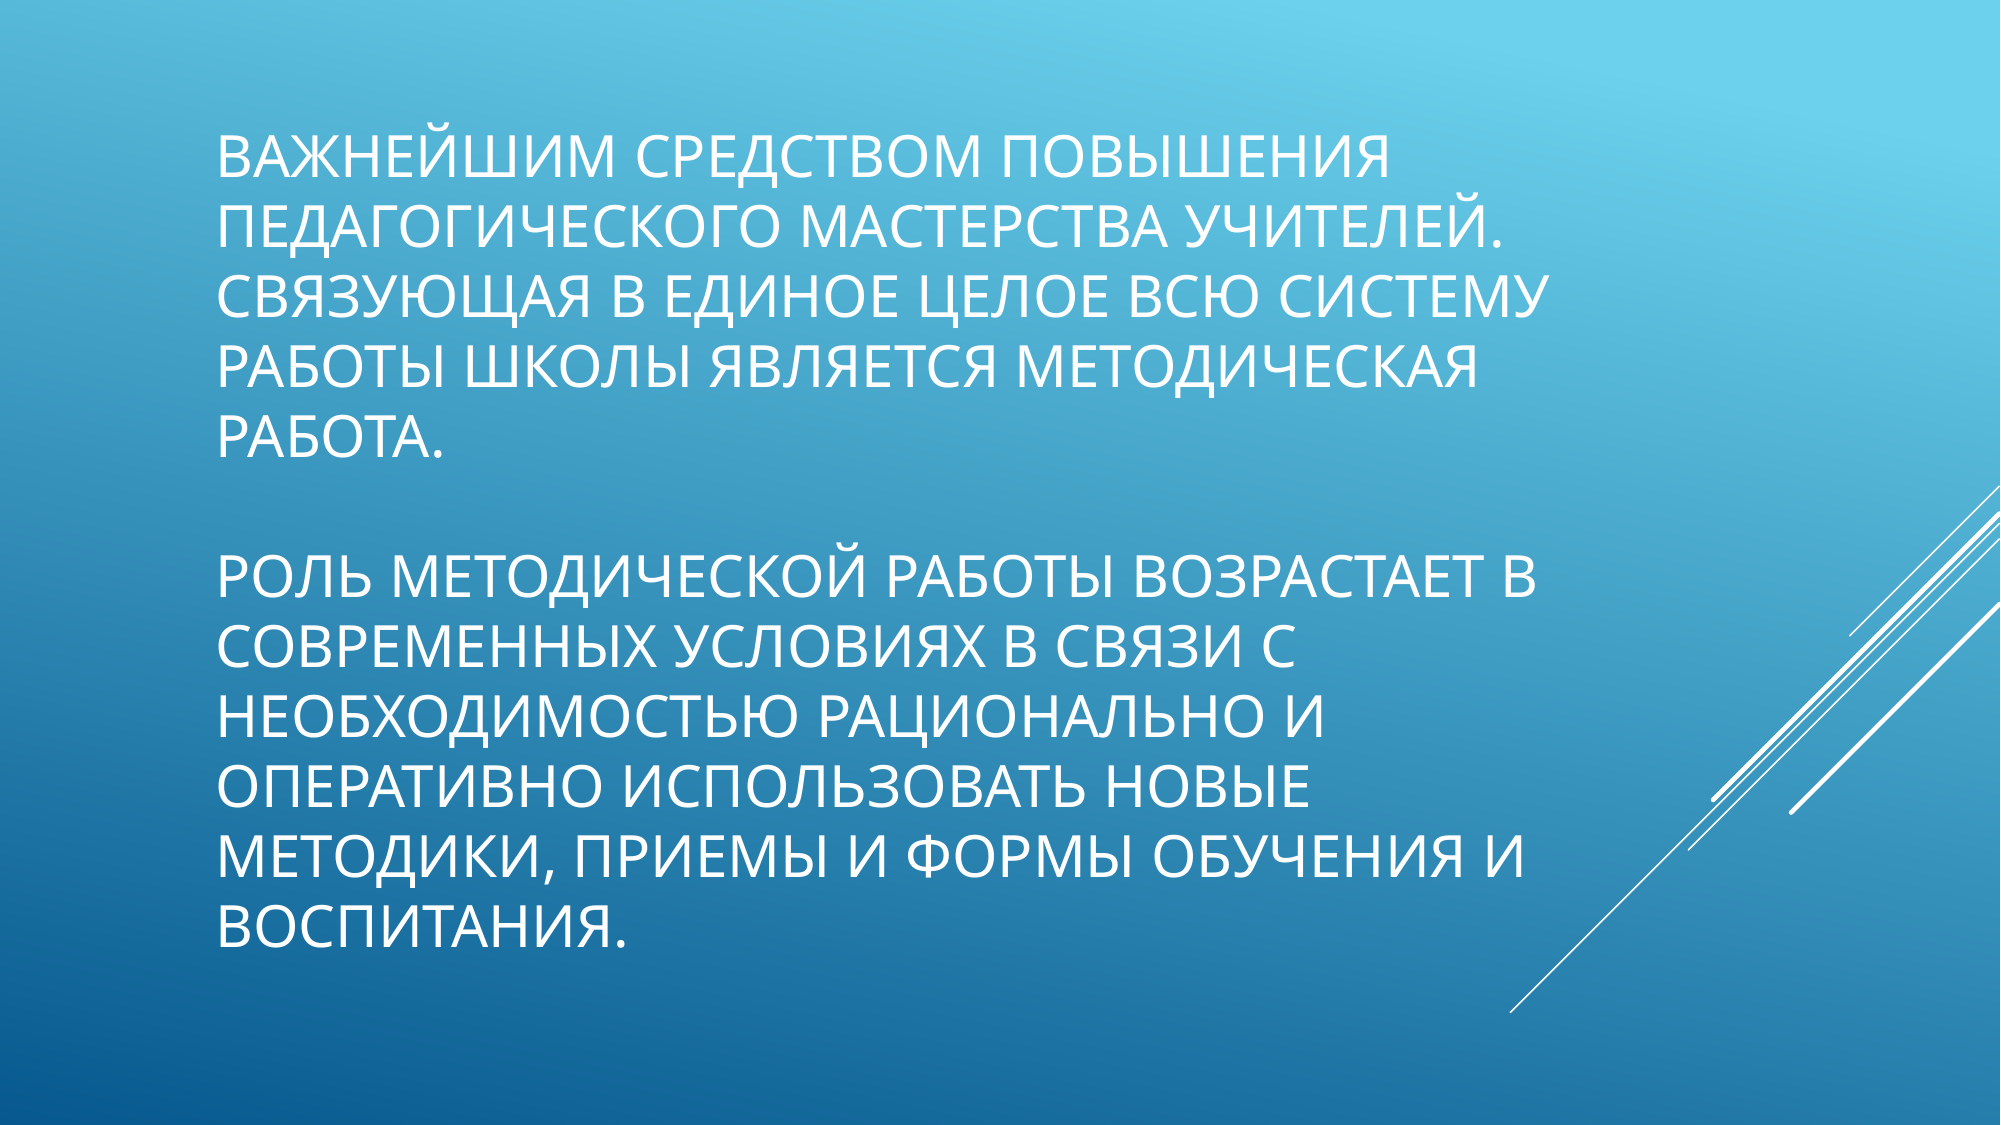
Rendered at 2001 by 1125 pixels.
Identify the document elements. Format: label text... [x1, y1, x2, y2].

title Важнейшим средством повышения педагогического мастерства учителей. Связующая в единое целое всю систему работы школы является методическая работа. Роль методической работы возрастает в современных условиях в связи с необходимостью рационально и оперативно использовать новые методики, приемы и формы обучения и воспитания. [200, 450, 1601, 698]
list [126, 71, 1526, 608]
